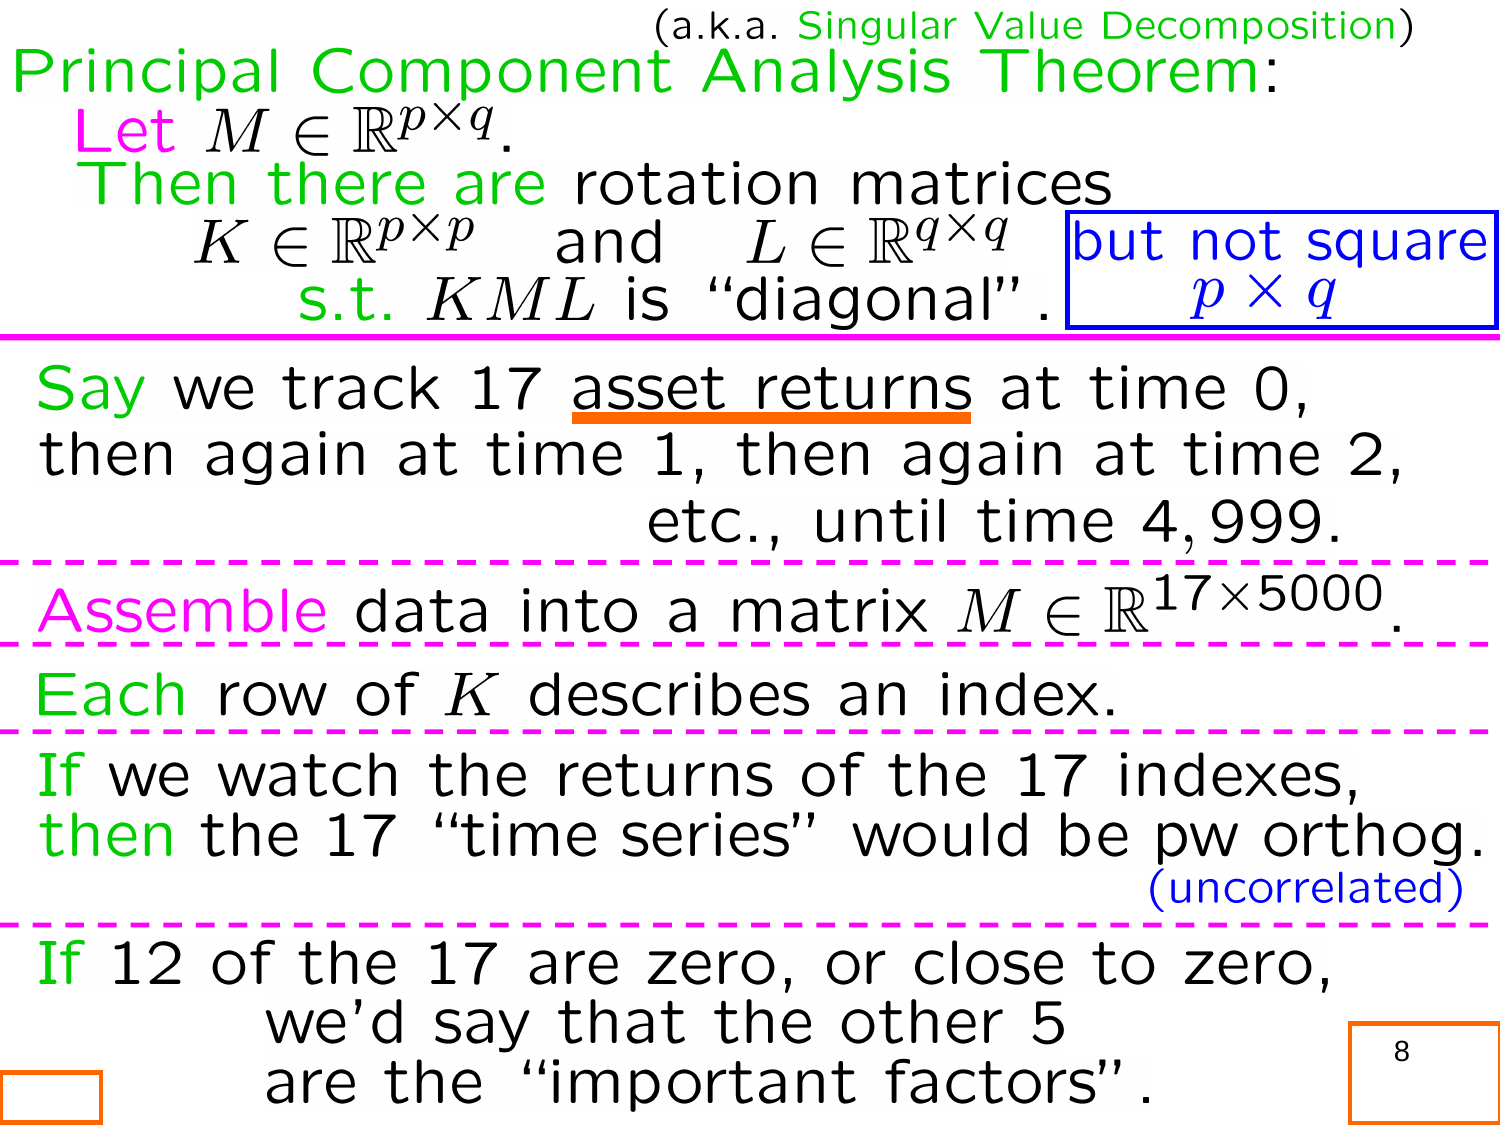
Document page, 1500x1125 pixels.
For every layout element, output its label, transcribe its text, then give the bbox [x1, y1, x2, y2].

picture [37, 574, 1400, 638]
picture [37, 749, 1357, 806]
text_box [1067, 211, 1497, 328]
picture [193, 211, 1011, 268]
picture [262, 999, 1064, 1053]
picture [299, 276, 1048, 333]
picture [37, 937, 1329, 994]
picture [265, 1056, 1151, 1113]
slide_number 8 [1074, 1024, 1349, 1103]
picture [37, 431, 1400, 488]
picture [37, 812, 1484, 913]
picture [648, 496, 1338, 556]
text_box [1349, 1023, 1500, 1124]
picture [37, 362, 1307, 419]
picture [14, 7, 1413, 206]
text_box [1, 1072, 101, 1123]
picture [37, 669, 1115, 717]
